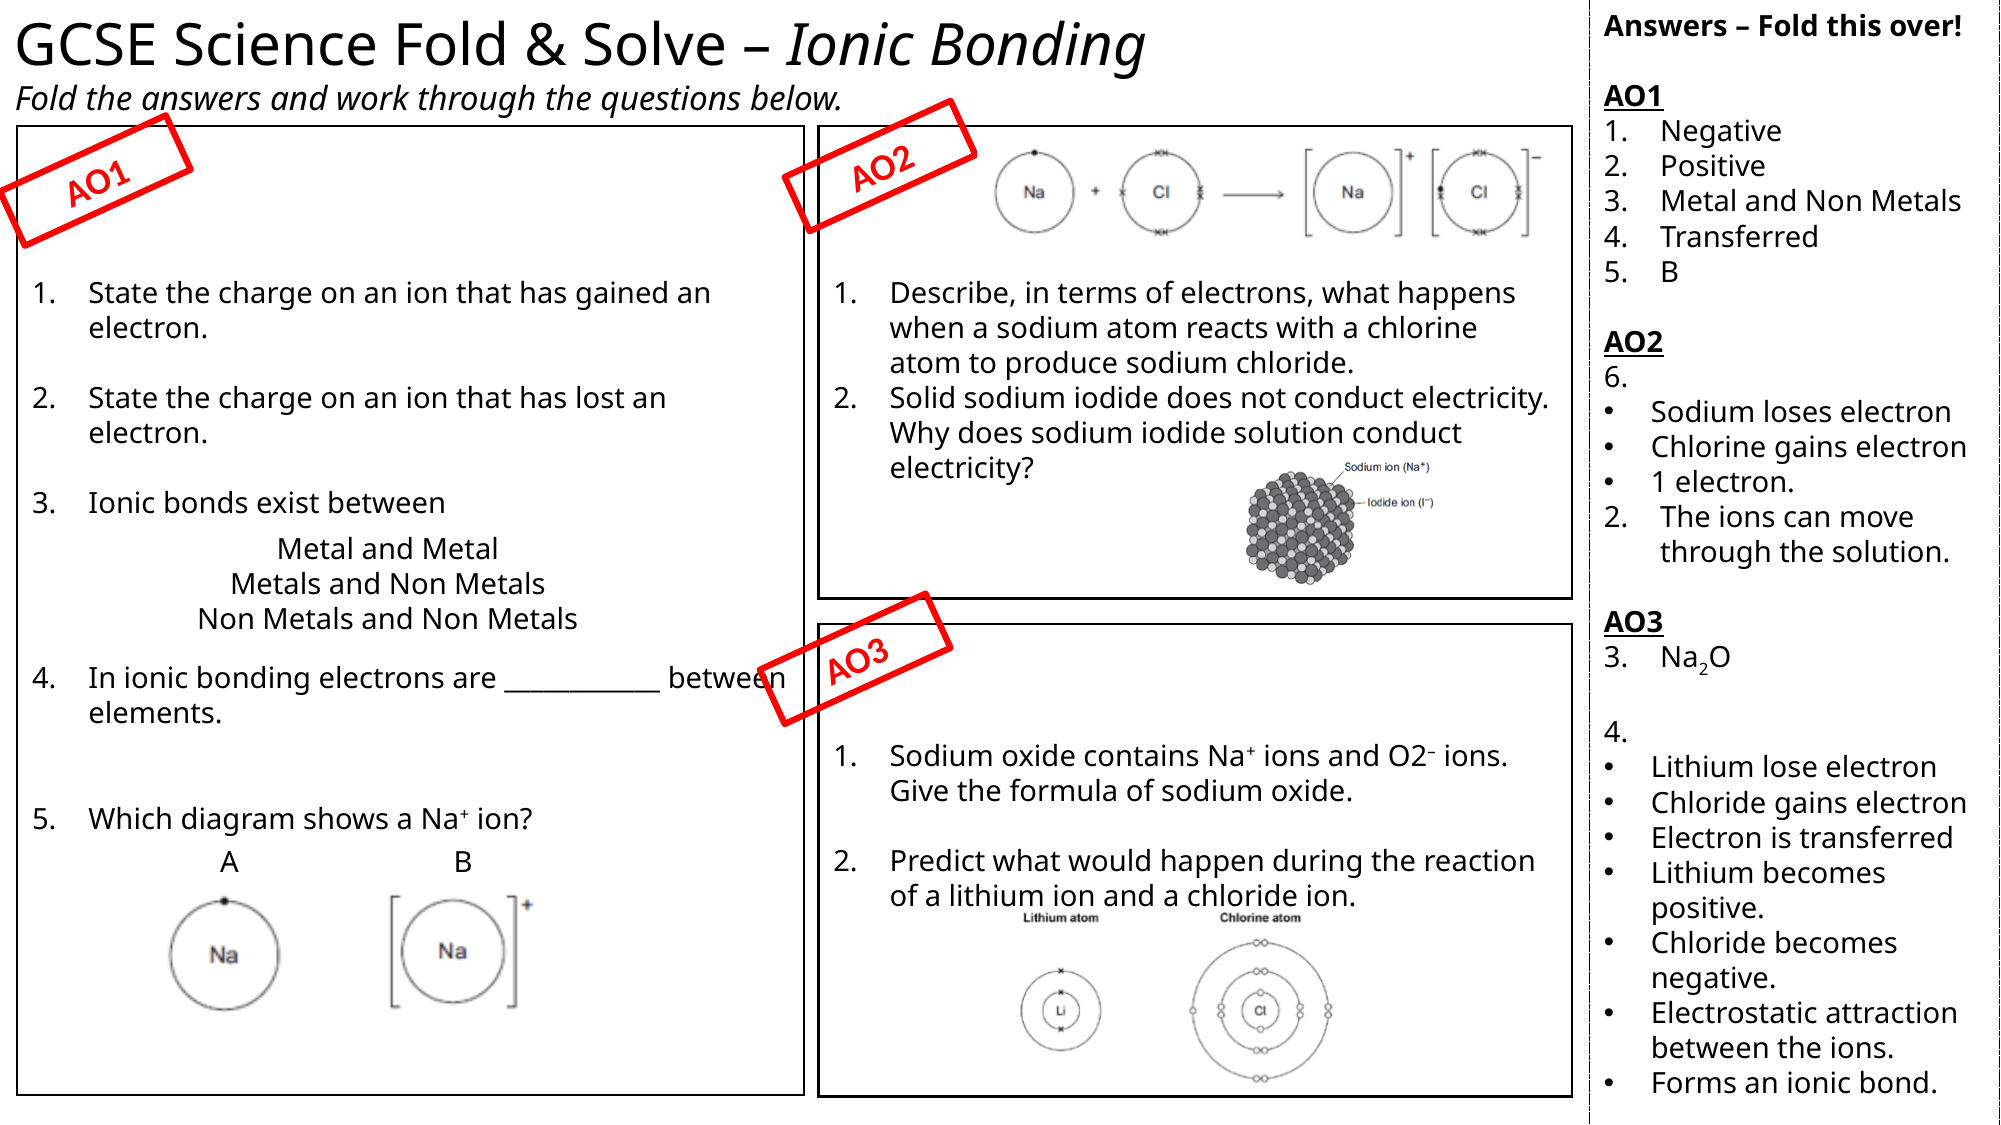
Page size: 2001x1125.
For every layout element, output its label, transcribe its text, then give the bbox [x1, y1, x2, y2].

text_box State the charge on an ion that has gained an electron. State the charge on an ion that has lost an electron. Ionic bonds exist between In ionic bonding electrons are ____________ between elements. Which diagram shows a Na+ ion? [16, 125, 805, 1096]
picture [977, 135, 1570, 249]
text_box AO2 [784, 100, 976, 232]
text_box Describe, in terms of electrons, what happens when a sodium atom reacts with a chlorine atom to produce sodium chloride. Solid sodium iodide does not conduct electricity. Why does sodium iodide solution conduct electricity? [817, 125, 1573, 600]
picture [1226, 454, 1443, 592]
text_box Answers – Fold this over! AO1 Negative Positive Metal and Non Metals Transferred B AO2 Sodium loses electron Chlorine gains electron 1 electron. The ions can move through the solution. AO3 Na2O Lithium lose electron Chloride gains electron Electron is transferred Lithium becomes positive. Chloride becomes negative. Electrostatic attraction between the ions. Forms an ionic bond. [1589, 0, 2000, 1125]
text_box AO3 [759, 593, 951, 725]
picture [158, 886, 290, 1026]
text_box B [438, 835, 476, 886]
text_box AO1 [0, 115, 191, 246]
picture [1003, 908, 1352, 1090]
text_box Sodium oxide contains Na+ ions and O2– ions. Give the formula of sodium oxide. Predict what would happen during the reaction of a lithium ion and a chloride ion. [817, 623, 1573, 1098]
text_box Metal and Metal Metals and Non Metals Non Metals and Non Metals [12, 522, 763, 643]
text_box A [205, 835, 243, 886]
picture [375, 886, 540, 1026]
text_box GCSE Science Fold & Solve – Ionic Bonding Fold the answers and work through the questions below. [0, 0, 1590, 125]
